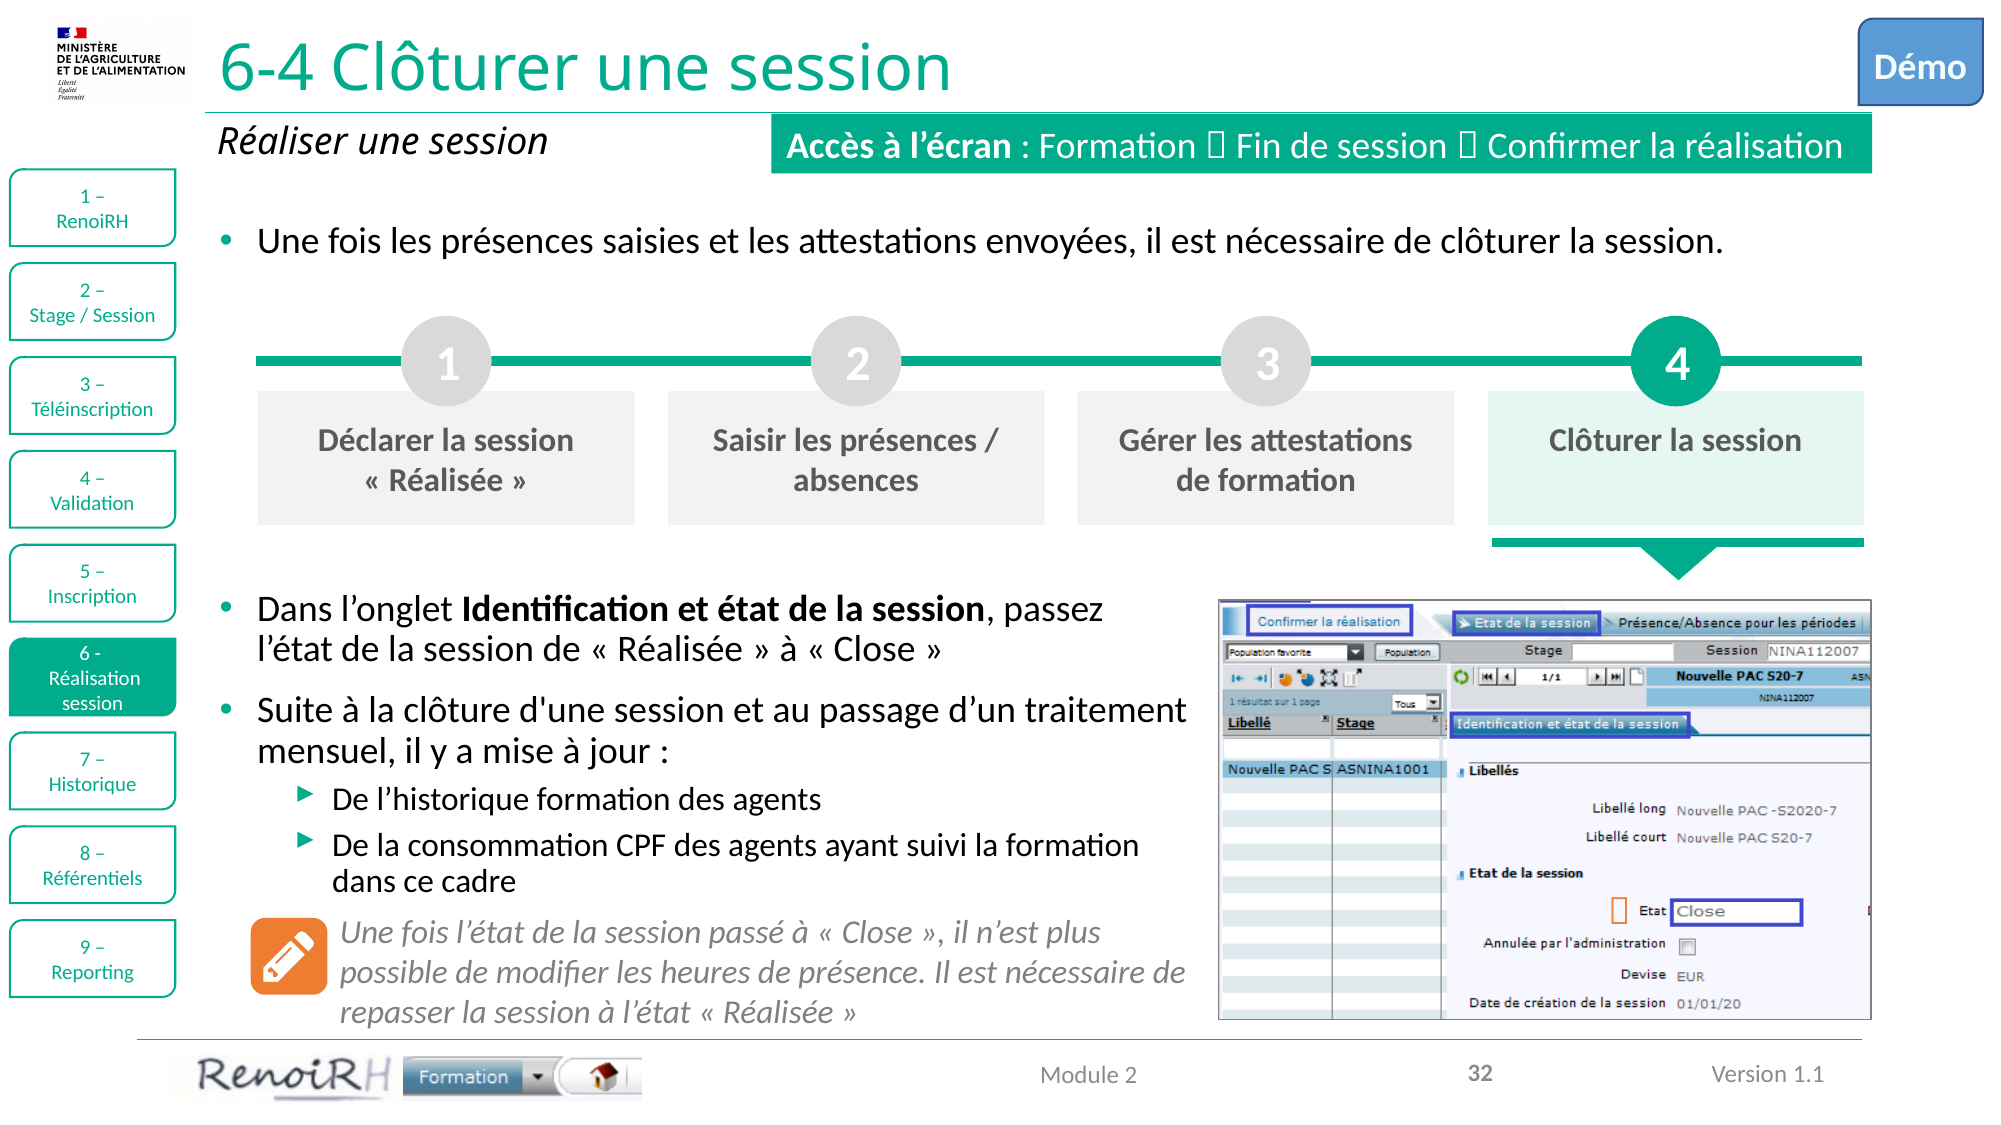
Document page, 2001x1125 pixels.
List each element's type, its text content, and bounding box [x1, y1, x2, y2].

text_box 4 – Validation [8, 449, 177, 529]
title 6-4 Clôturer une session [204, 27, 1873, 113]
text_box [1635, 543, 1722, 581]
text_box 2 – Stage / Session [8, 261, 177, 342]
text_box 5 – Inscription [8, 543, 177, 623]
text_box Une fois l’état de la session passé à « Close », il n’est plus possible de modifier les heures de présence. Il est nécessaire de repasser la session à l’état « Réalisée » [325, 902, 1225, 1038]
picture [47, 17, 195, 110]
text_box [258, 316, 635, 525]
text_box 3 – Téléinscription [8, 355, 177, 435]
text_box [1077, 316, 1455, 525]
footer Module 2 [662, 1042, 1153, 1105]
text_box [1858, 18, 1983, 106]
picture [164, 1054, 642, 1102]
slide_number 32 [1350, 1041, 1509, 1102]
list Une fois les présences saisies et les attestations envoyées, il est nécessaire de clôturer la session. Dans l’onglet Identification et état de la session, passez l’état de la session de « Réalisée » à « Close » Suite à la clôture d'une session et au passage d’un traitement mensuel, il y a mise à jour : De l’historique formation des agents De la consommation CPF des agents ayant suivi la formation dans ce cadre [204, 213, 1863, 1014]
text_box [249, 916, 329, 996]
text_box Accès à l’écran : Formation  Fin de session  Confirmer la réalisation [771, 113, 1873, 174]
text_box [668, 316, 1045, 525]
text_box 7 – Historique [8, 731, 177, 811]
text_box 6 - Réalisation session [8, 637, 177, 717]
text_box Réaliser une session [202, 109, 925, 170]
picture [1219, 600, 1871, 1019]
text_box 8 – Référentiels [8, 824, 177, 905]
text_box 1 – RenoiRH [8, 167, 177, 248]
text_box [1487, 316, 1865, 525]
text_box 9 – Reporting [8, 918, 177, 999]
